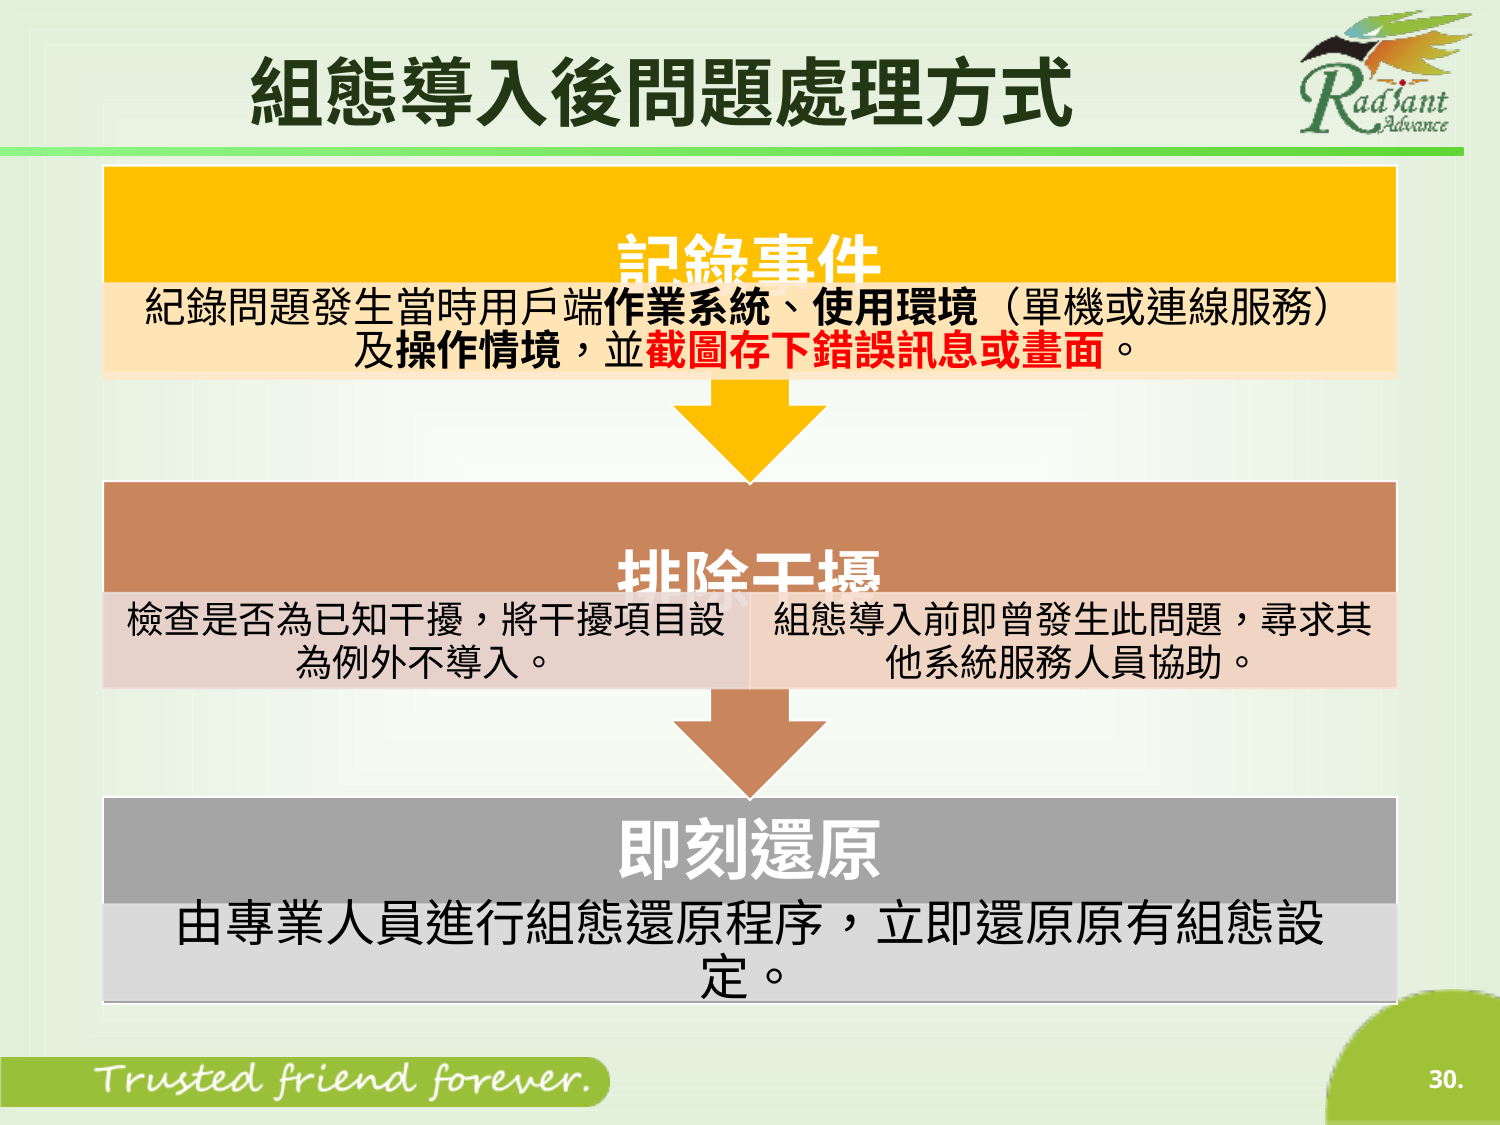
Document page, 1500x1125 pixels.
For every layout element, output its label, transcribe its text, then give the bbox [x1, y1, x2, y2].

picture [1296, 3, 1480, 141]
picture [0, 1057, 610, 1107]
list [103, 165, 1397, 1005]
title 組態導入後問題處理方式 [103, 11, 1221, 145]
slide_number 30. [1355, 1050, 1480, 1111]
picture [1325, 989, 1500, 1125]
